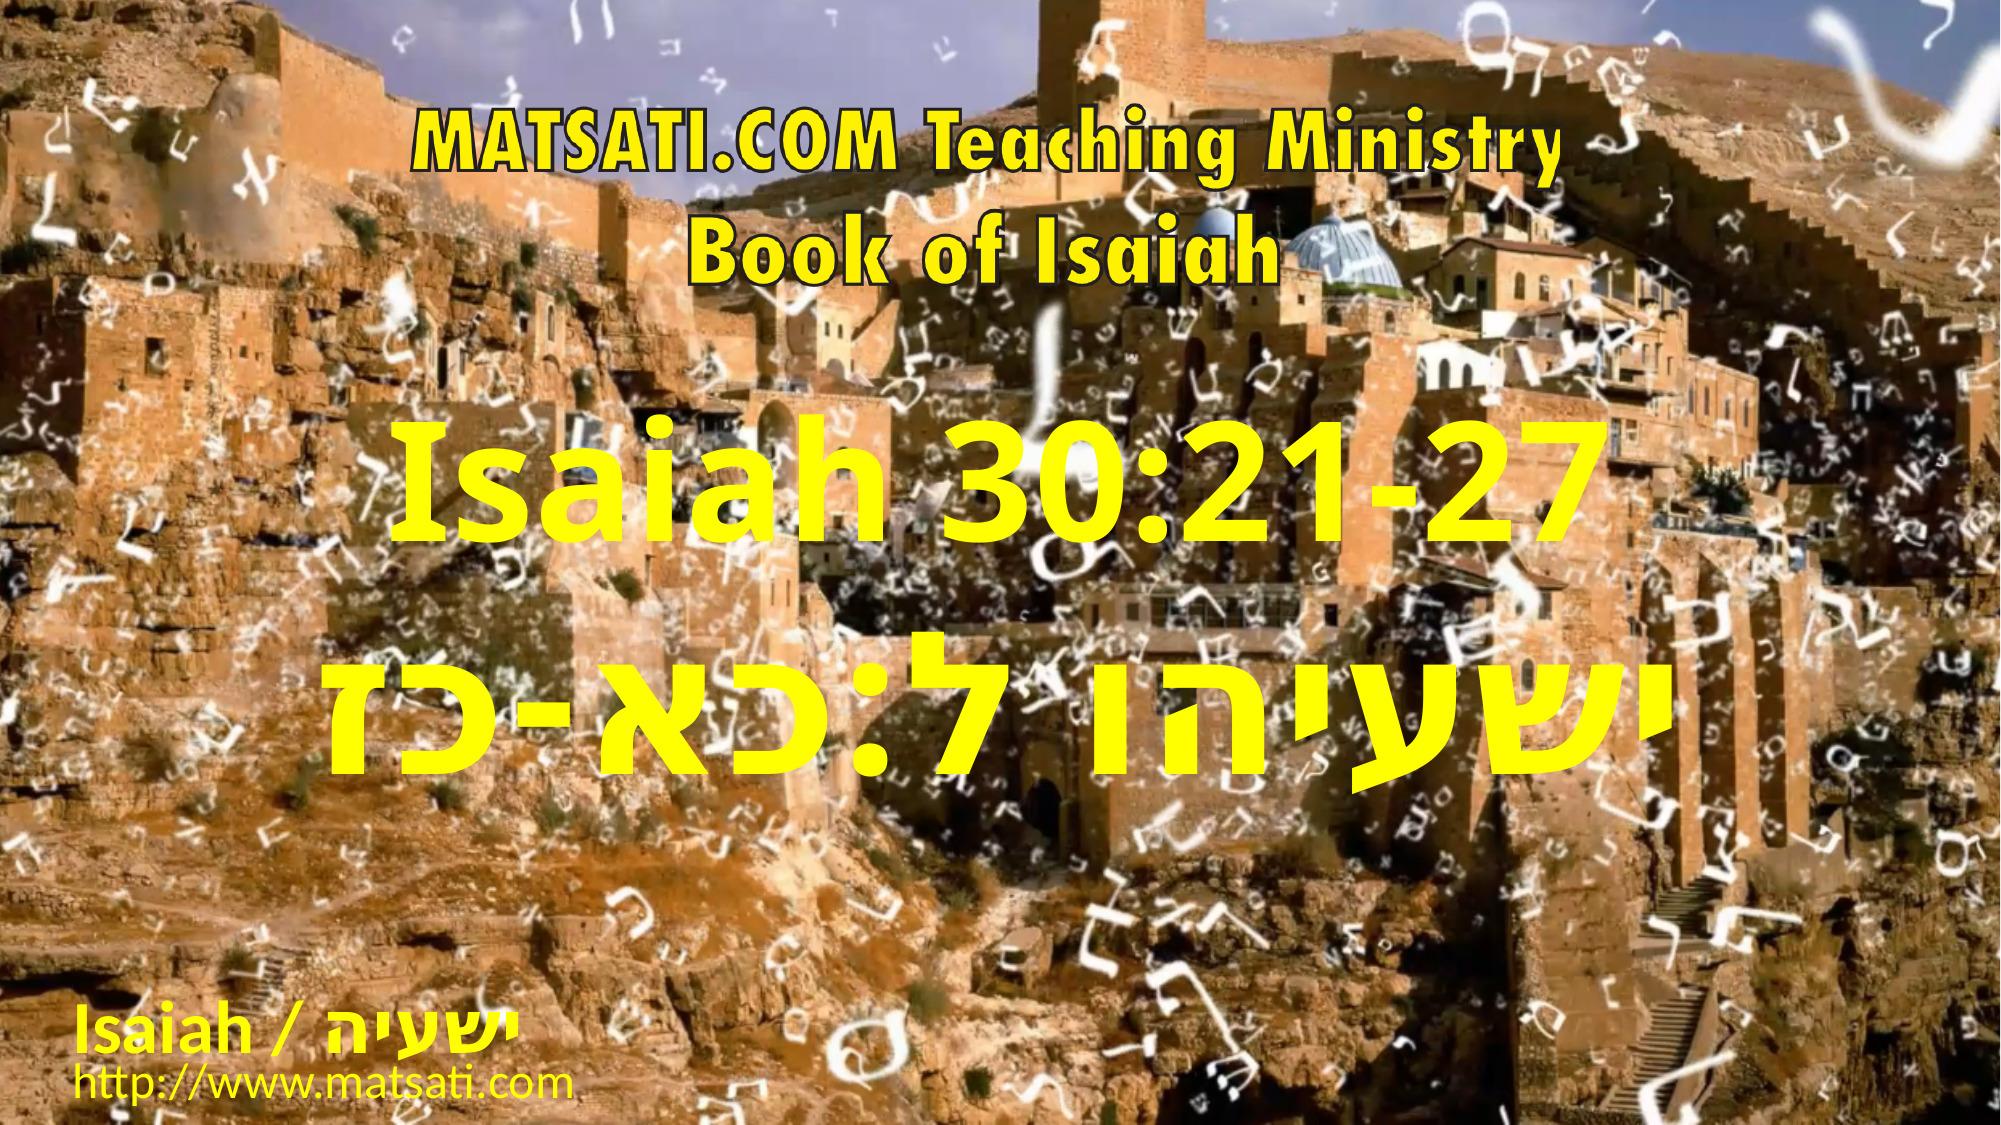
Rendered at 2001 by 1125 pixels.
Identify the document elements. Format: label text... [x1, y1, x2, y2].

text_box Isaiah / ישעיה [57, 971, 1716, 1076]
text_box http://www.matsati.com [57, 1076, 1275, 1116]
picture [0, 0, 2001, 1125]
text_box Isaiah 30:21-27 ישעיהו ל:כא-כז [0, 367, 2000, 823]
